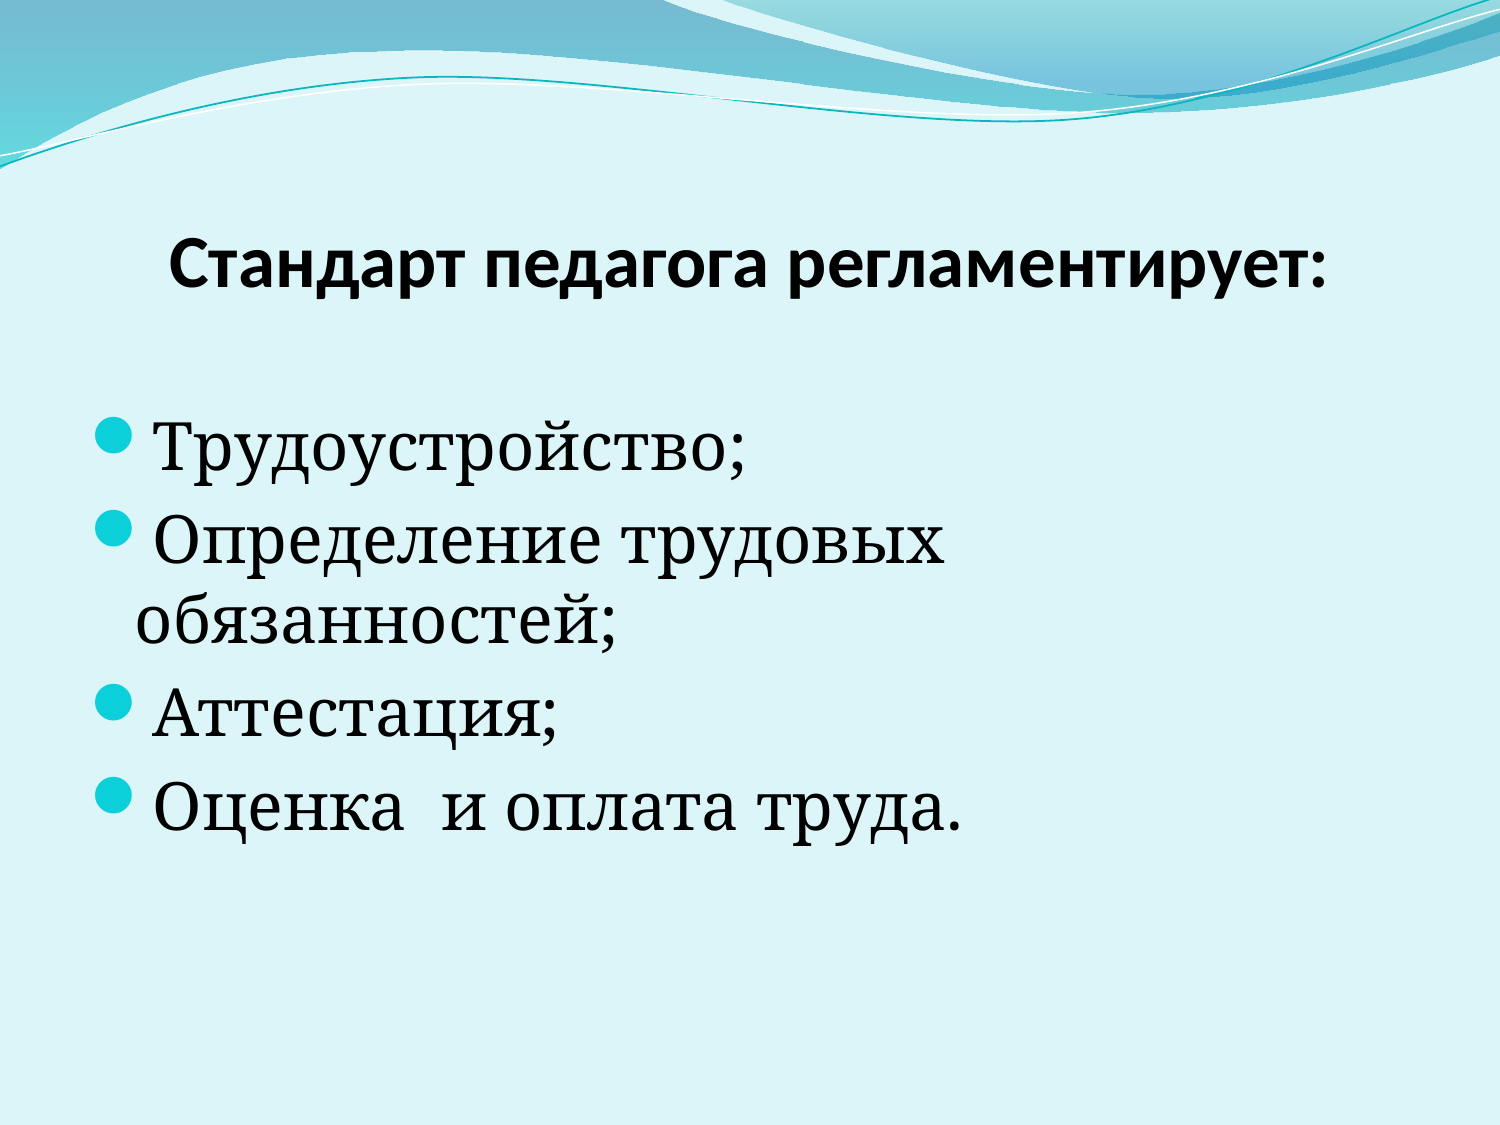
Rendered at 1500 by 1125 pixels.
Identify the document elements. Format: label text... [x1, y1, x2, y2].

title Стандарт педагога регламентирует: [75, 115, 1425, 303]
list Трудоустройство; Определение трудовых обязанностей; Аттестация; Оценка и оплата труда. [75, 317, 1425, 1038]
